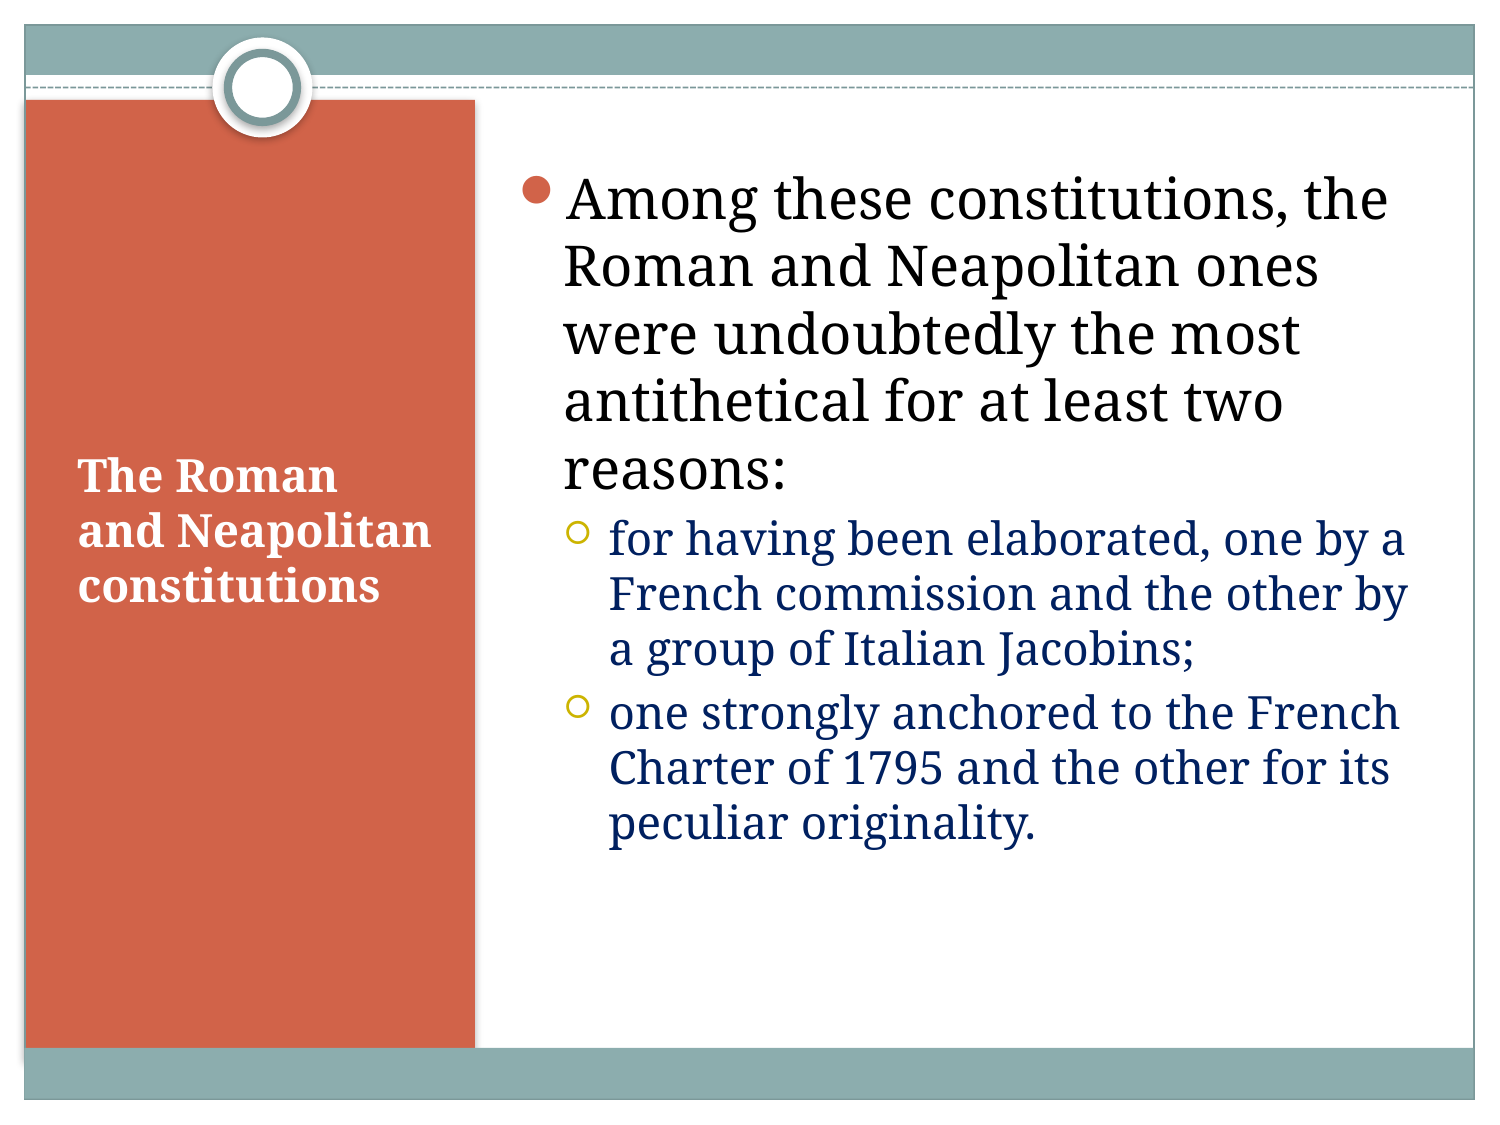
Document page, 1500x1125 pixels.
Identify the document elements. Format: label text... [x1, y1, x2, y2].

title The Roman and Neapolitan constitutions [62, 457, 450, 620]
list Among these constitutions, the Roman and Neapolitan ones were undoubtedly the most antithetical for at least two reasons: for having been elaborated, one by a French commission and the other by a group of Italian Jacobins; one strongly anchored to the French Charter of 1795 and the other for its peculiar originality. [503, 155, 1429, 1043]
